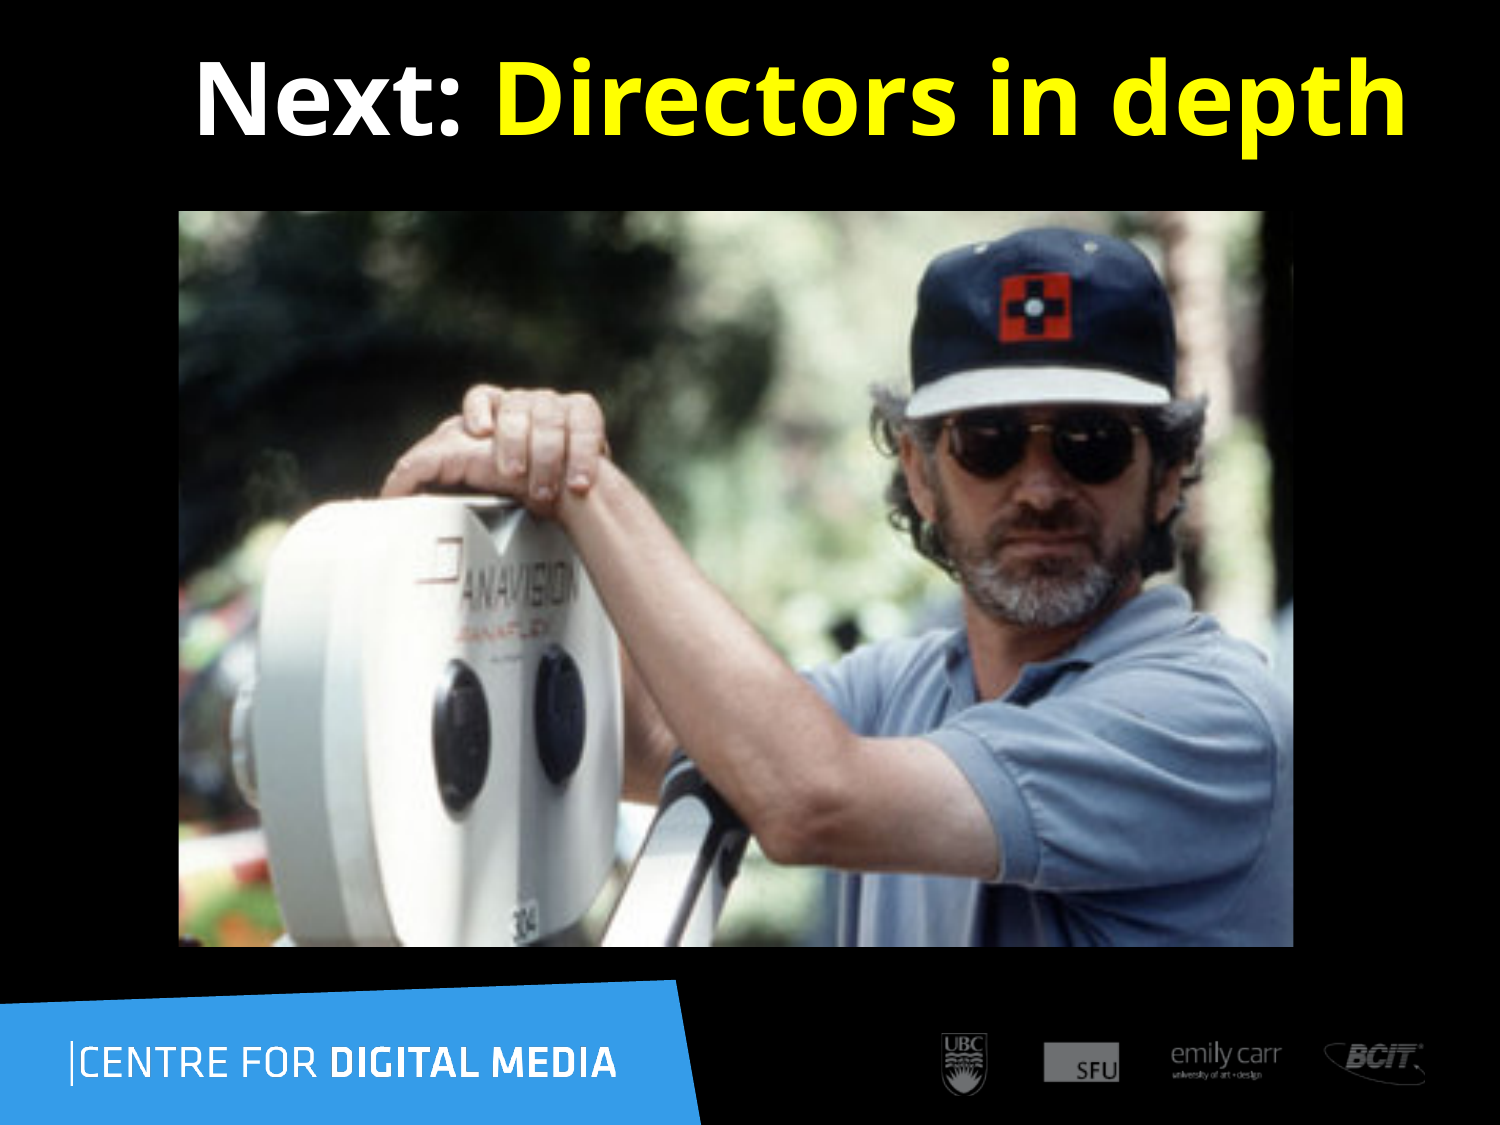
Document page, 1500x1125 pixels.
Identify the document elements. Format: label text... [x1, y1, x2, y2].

title Next: Directors in depth [178, 4, 1500, 184]
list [178, 210, 1294, 948]
